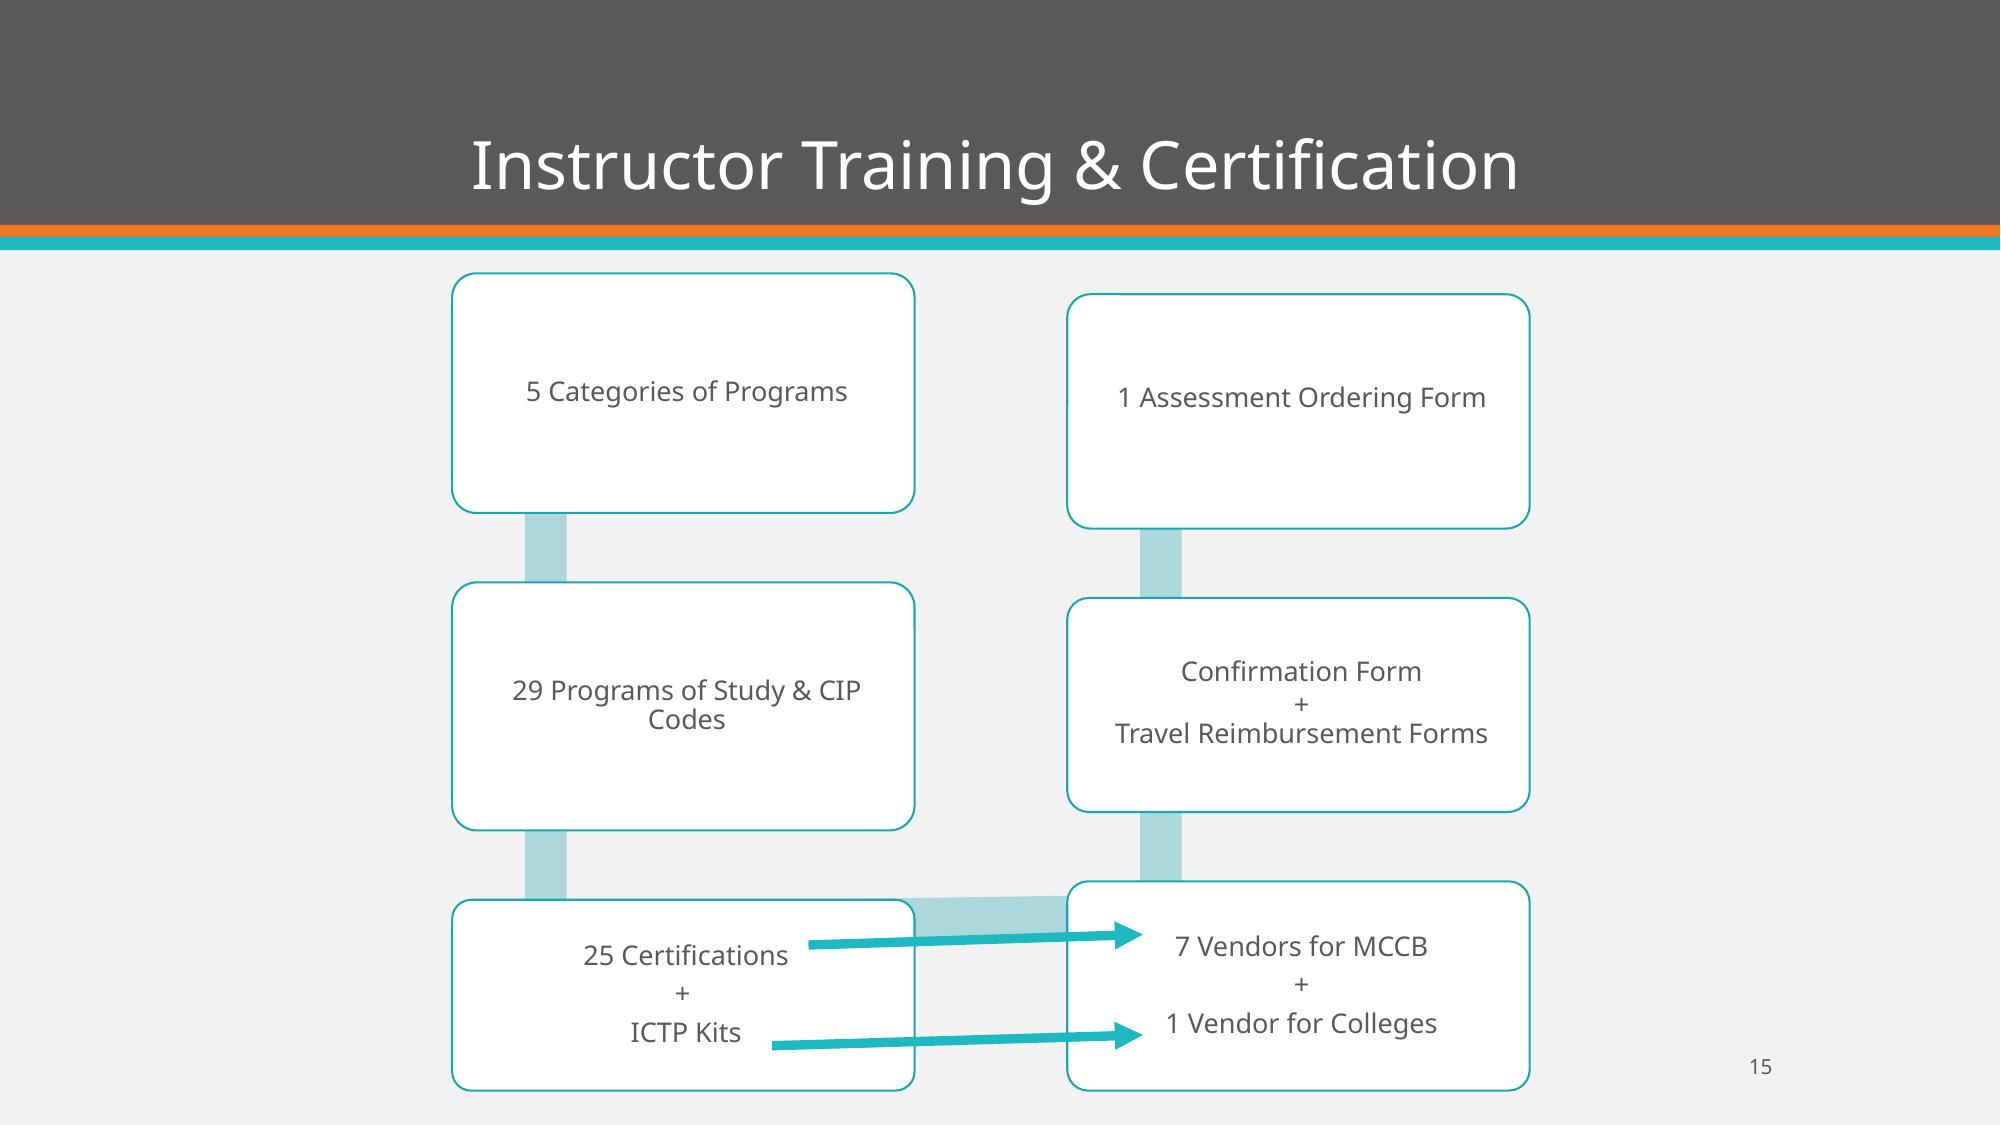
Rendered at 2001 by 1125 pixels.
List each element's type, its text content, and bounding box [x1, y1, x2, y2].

slide_number 15 [1634, 1045, 1788, 1091]
title Instructor Training & Certification [25, 41, 1969, 212]
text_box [808, 934, 1143, 945]
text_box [348, 273, 1634, 1091]
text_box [771, 1034, 1143, 1046]
